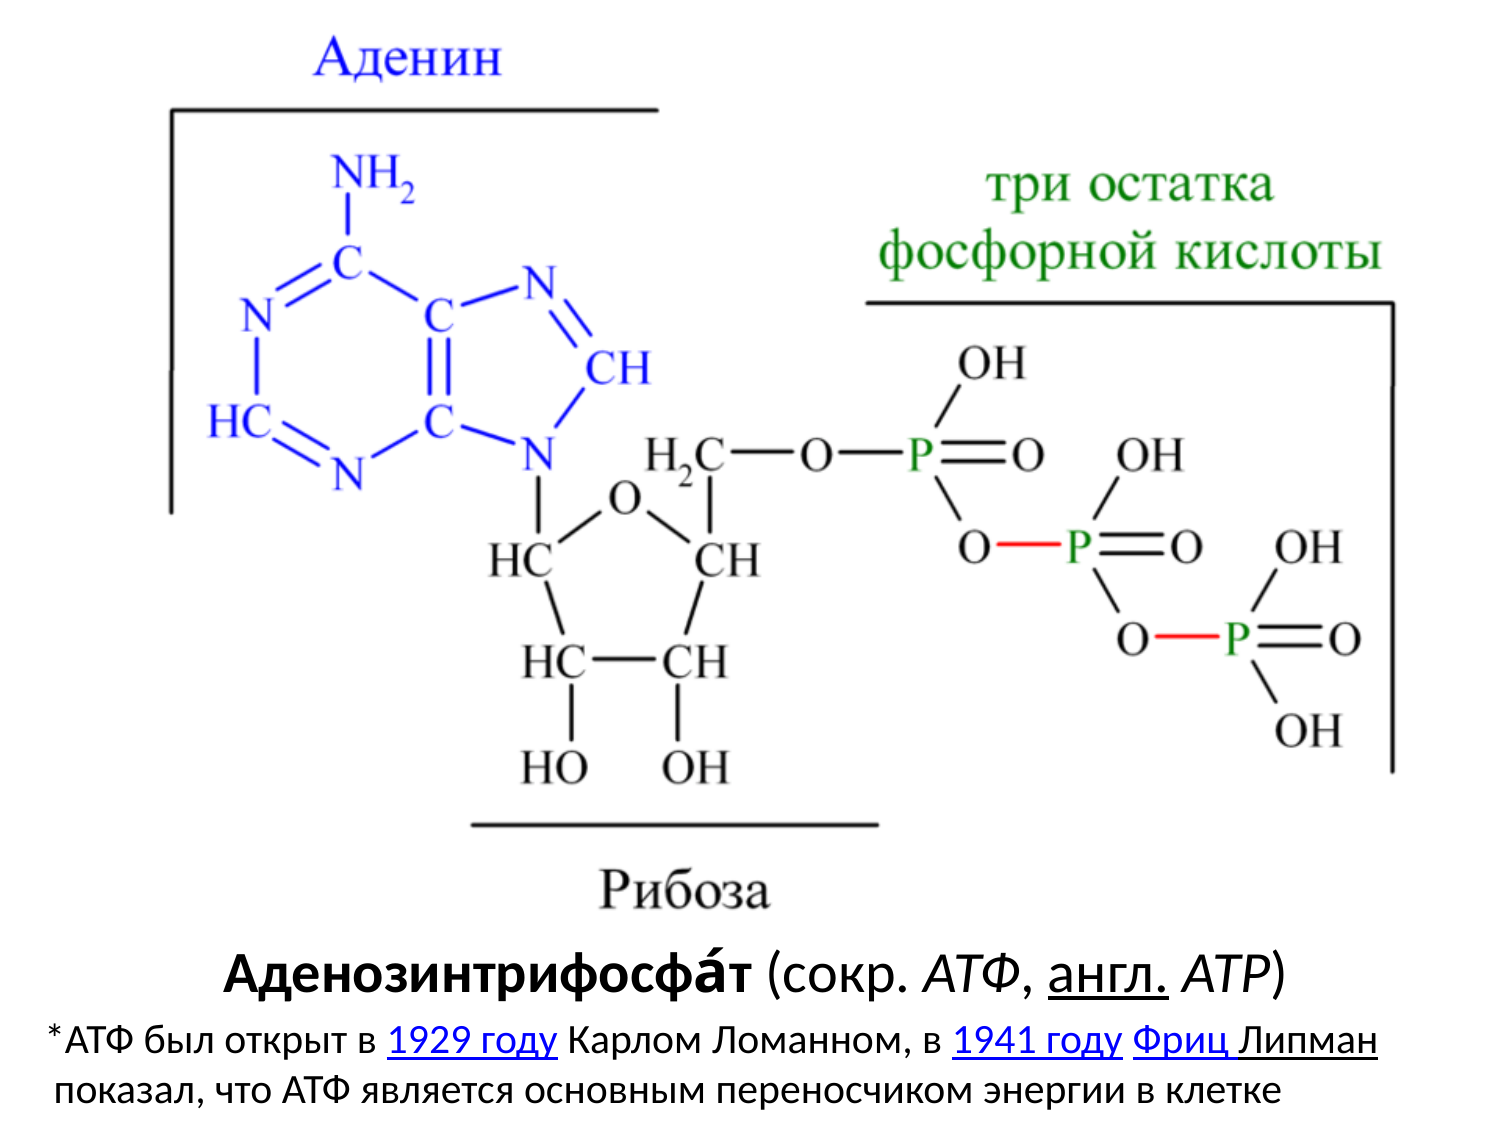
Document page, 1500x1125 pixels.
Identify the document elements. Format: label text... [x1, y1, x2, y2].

list Аденозинтрифосфа́т (сокр. АТФ, англ. АТР) *АТФ был открыт в 1929 году Карлом Ломанном, в 1941 году Фриц Липман показал, что АТФ является основным переносчиком энергии в клетке [29, 926, 1483, 1074]
picture [158, 18, 1410, 923]
